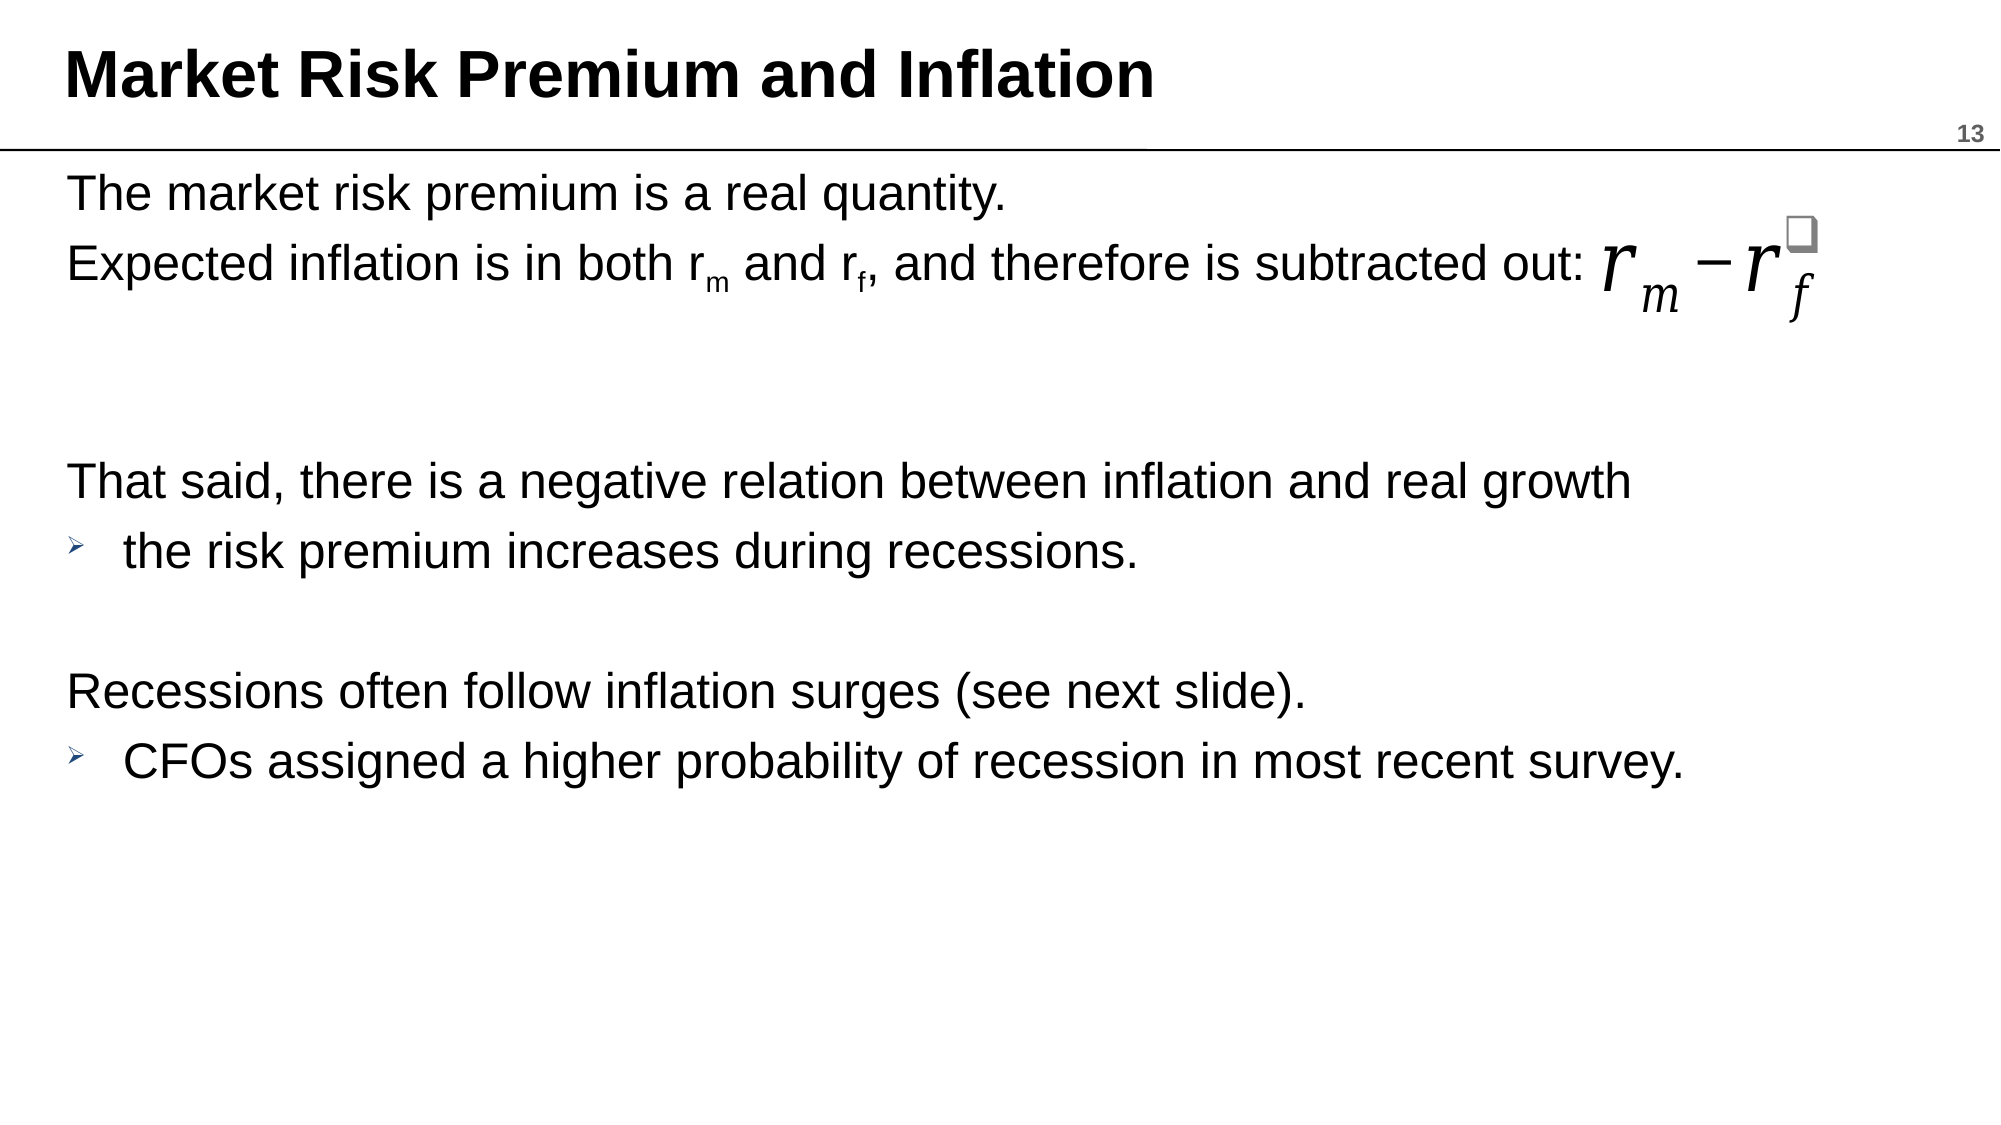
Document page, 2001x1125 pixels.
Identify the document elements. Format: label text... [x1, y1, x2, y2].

text_box 13 [1875, 95, 2000, 171]
text_box Market Risk Premium and Inflation [50, 6, 1950, 146]
text_box The market risk premium is a real quantity. Expected inflation is in both rm and rf, and therefore is subtracted out: That said, there is a negative relation between inflation and real growth the risk premium increases during recessions. Recessions often follow inflation surges (see next slide). CFOs assigned a higher probability of recession in most recent survey. [51, 153, 1950, 1059]
